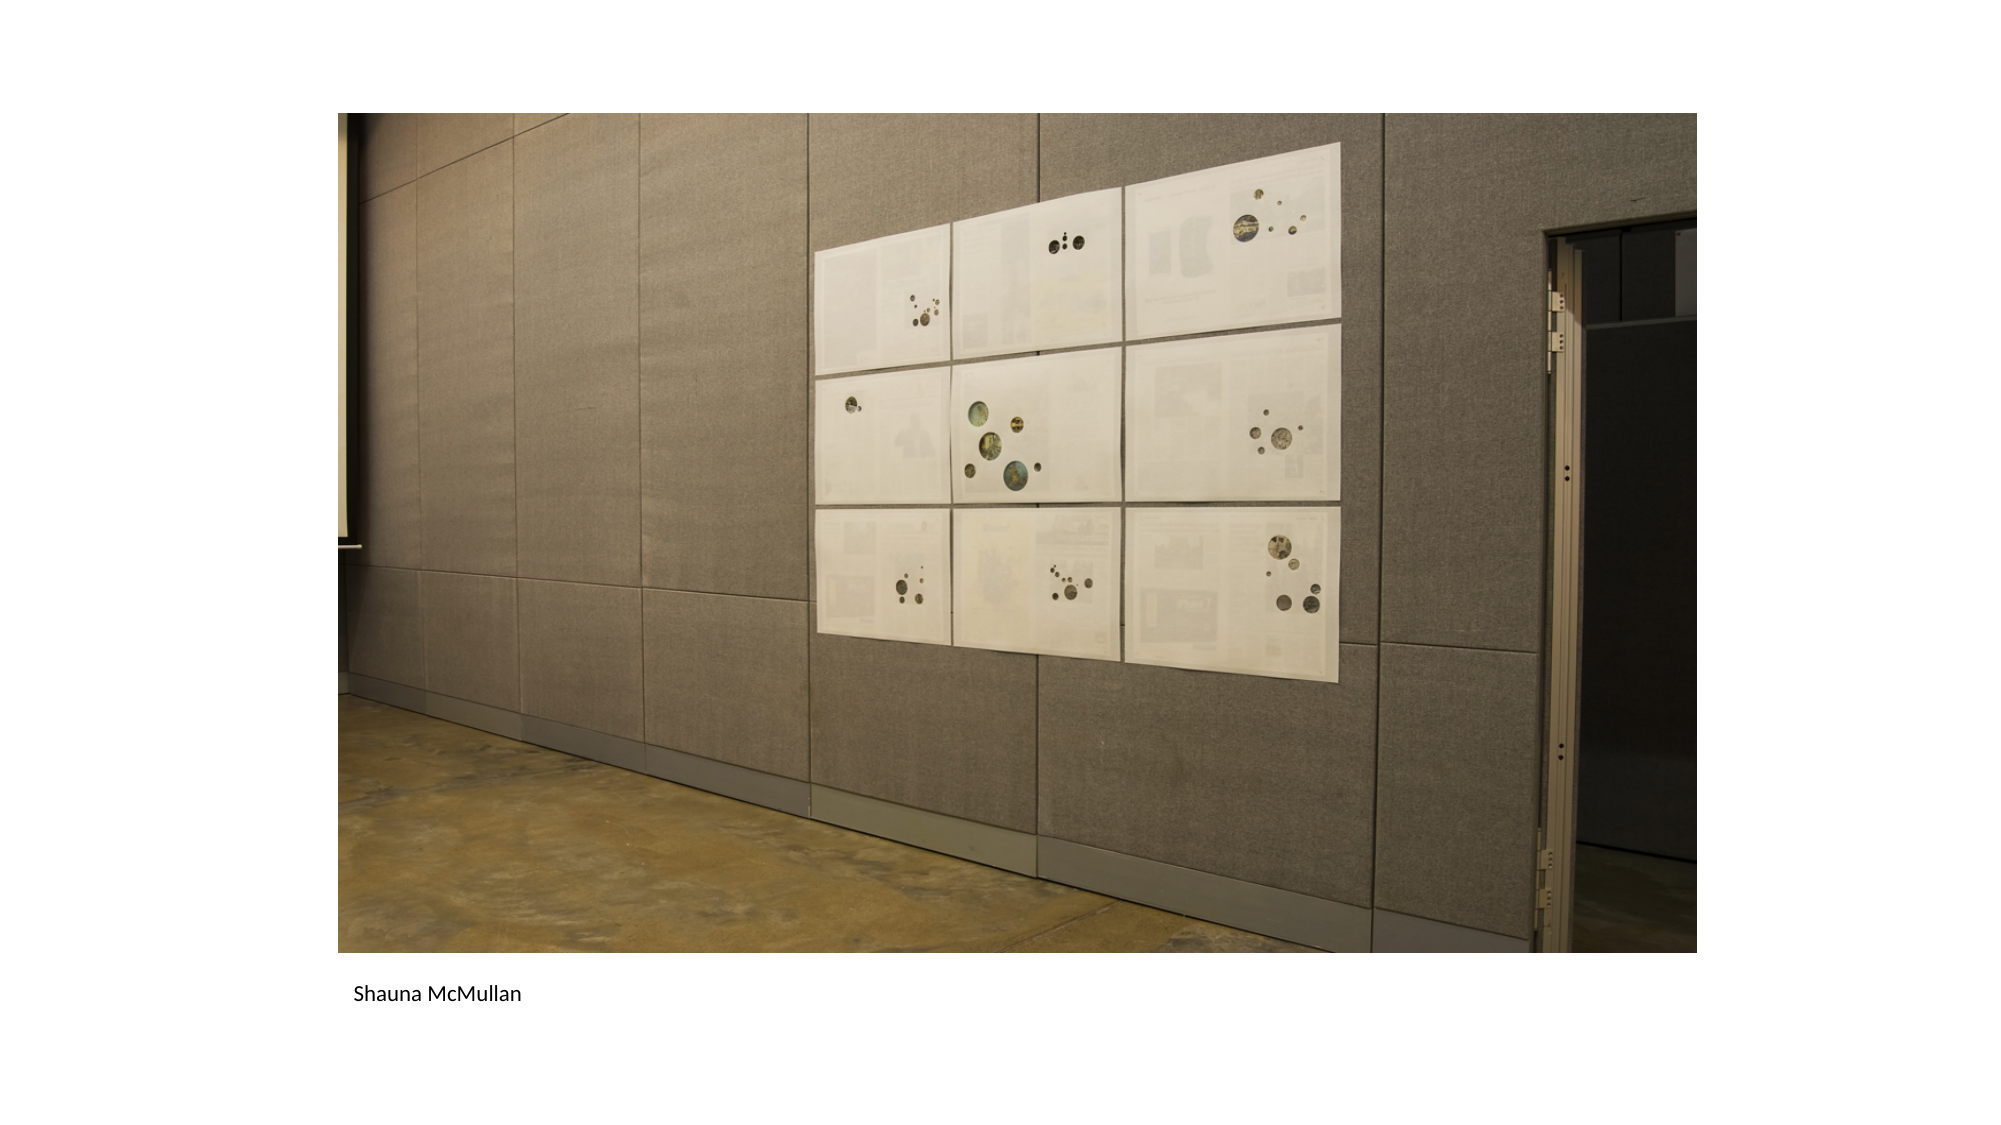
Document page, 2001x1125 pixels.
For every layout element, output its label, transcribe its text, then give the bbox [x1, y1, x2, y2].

text_box Shauna McMullan [339, 971, 538, 1014]
picture [338, 113, 1697, 953]
